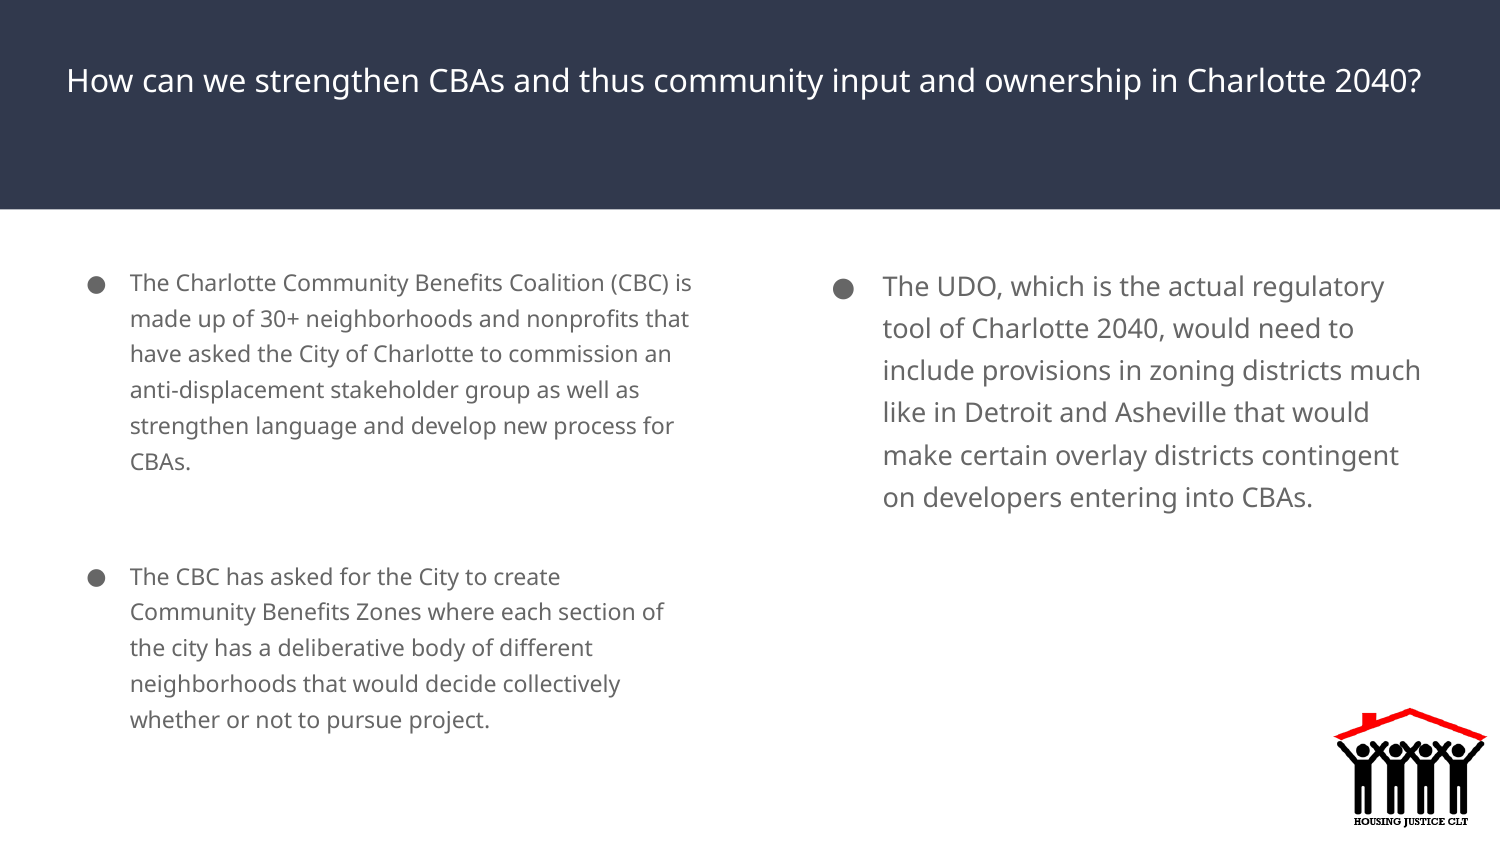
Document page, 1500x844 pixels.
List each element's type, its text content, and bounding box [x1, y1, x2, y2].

title How can we strengthen CBAs and thus community input and ownership in Charlotte 2040? [51, 43, 1449, 146]
list The UDO, which is the actual regulatory tool of Charlotte 2040, would need to include provisions in zoning districts much like in Detroit and Asheville that would make certain overlay districts contingent on developers entering into CBAs. [792, 247, 1449, 752]
list The Charlotte Community Benefits Coalition (CBC) is made up of 30+ neighborhoods and nonprofits that have asked the City of Charlotte to commission an anti-displacement stakeholder group as well as strengthen language and develop new process for CBAs. The CBC has asked for the City to create Community Benefits Zones where each section of the city has a deliberative body of different neighborhoods that would decide collectively whether or not to pursue project. [51, 247, 708, 752]
picture [1326, 692, 1500, 844]
